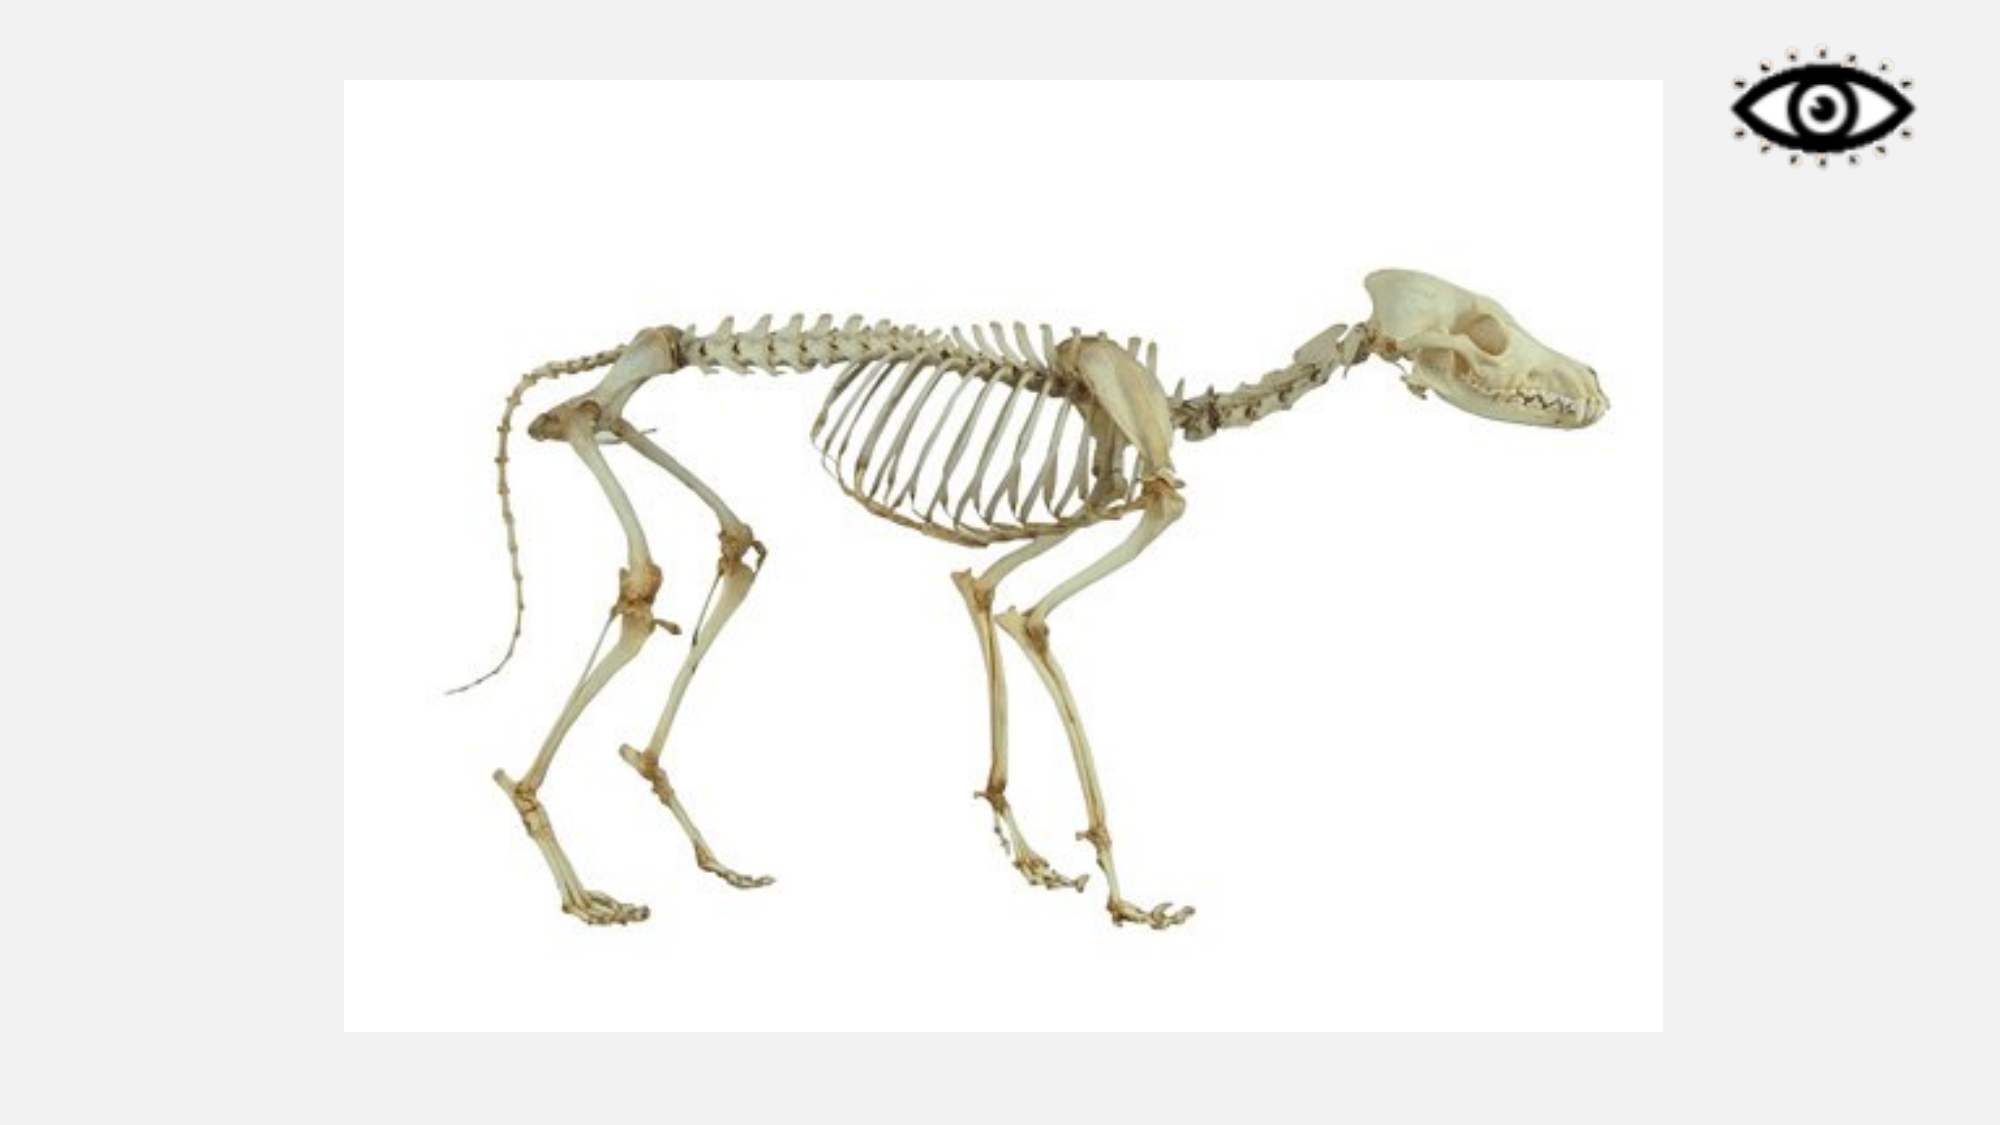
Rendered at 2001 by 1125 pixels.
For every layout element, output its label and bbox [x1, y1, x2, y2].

picture [1718, 30, 1942, 198]
picture [344, 80, 1663, 1032]
